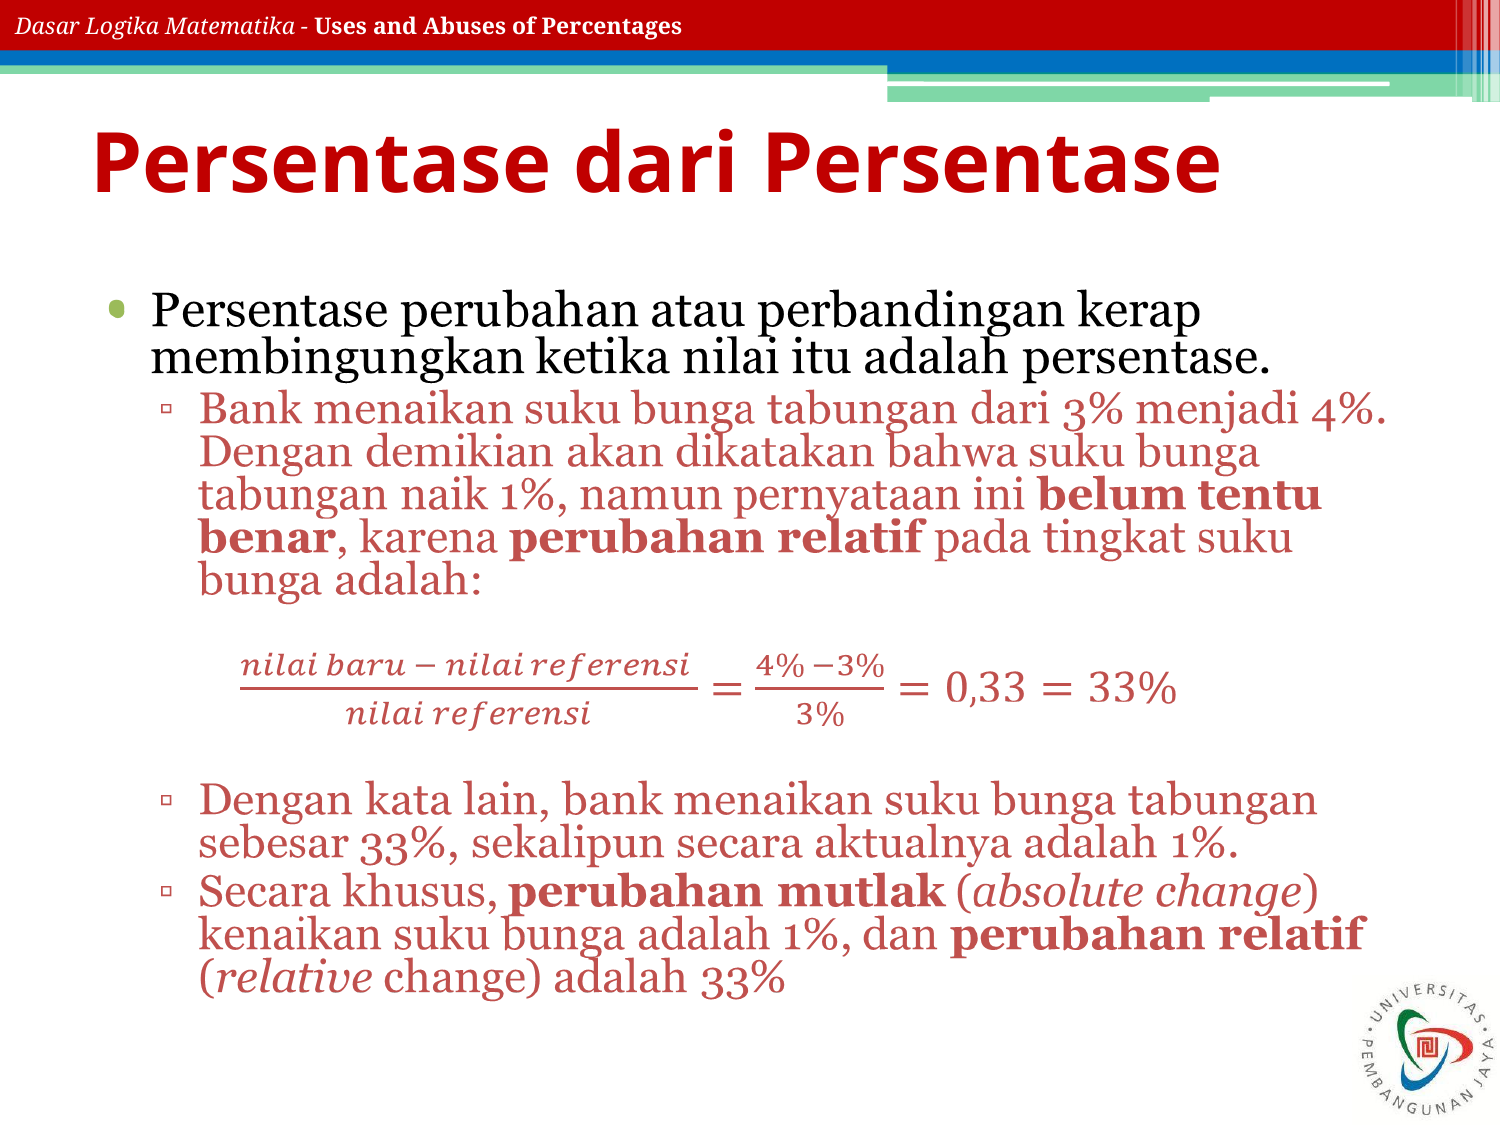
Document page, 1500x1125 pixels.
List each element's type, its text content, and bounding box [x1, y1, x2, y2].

list [75, 264, 1425, 1029]
picture [1352, 975, 1500, 1125]
title Persentase dari Persentase [75, 72, 1425, 248]
